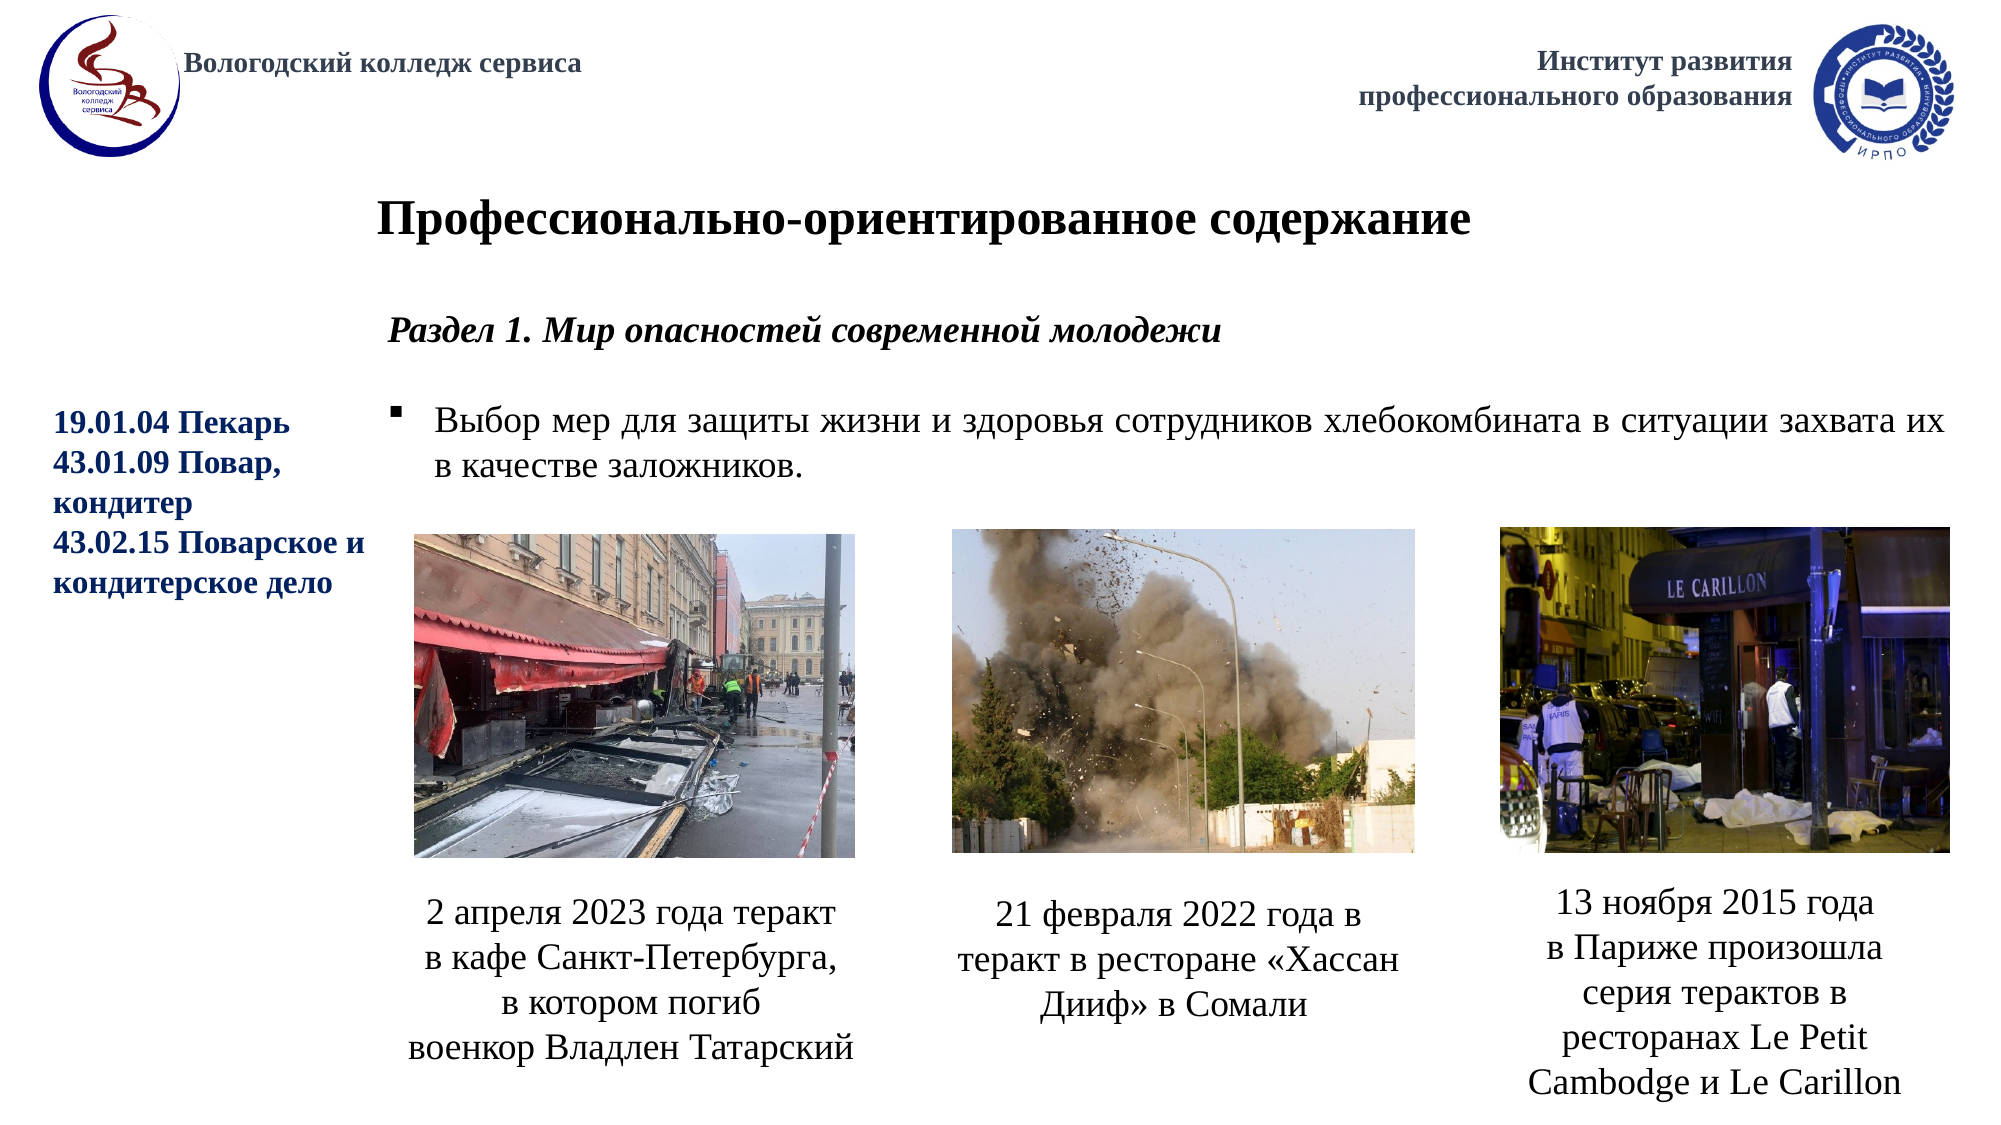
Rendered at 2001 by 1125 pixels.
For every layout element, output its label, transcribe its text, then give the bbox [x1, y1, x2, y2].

text_box 19.01.04 Пекарь 43.01.09 Повар, кондитер 43.02.15 Поварское и кондитерское дело [38, 392, 414, 608]
picture [1500, 527, 1950, 853]
picture [39, 15, 180, 157]
text_box 21 февраля 2022 года в теракт в ресторане «Хассан Дииф» в Сомали [939, 881, 1418, 1032]
picture [952, 529, 1415, 853]
text_box 2 апреля 2023 года теракт в кафе Санкт-Петербурга, в котором погиб военкор Владлен Татарский [387, 879, 875, 1075]
text_box Раздел 1. Мир опасностей современной молодежи Выбор мер для защиты жизни и здоровья сотрудников хлебокомбината в ситуации захвата их в качестве заложников. [372, 297, 1962, 537]
picture [1807, 15, 1962, 171]
picture [414, 534, 855, 858]
text_box Институт развития профессионального образования [1296, 34, 1807, 119]
text_box 13 ноября 2015 года в Париже произошла серия терактов в ресторанах Le Petit Cambodge и Le Carillon [1487, 869, 1943, 1110]
text_box Вологодский колледж сервиса [180, 35, 598, 86]
text_box Профессионально-ориентированное содержание [54, 177, 1795, 253]
